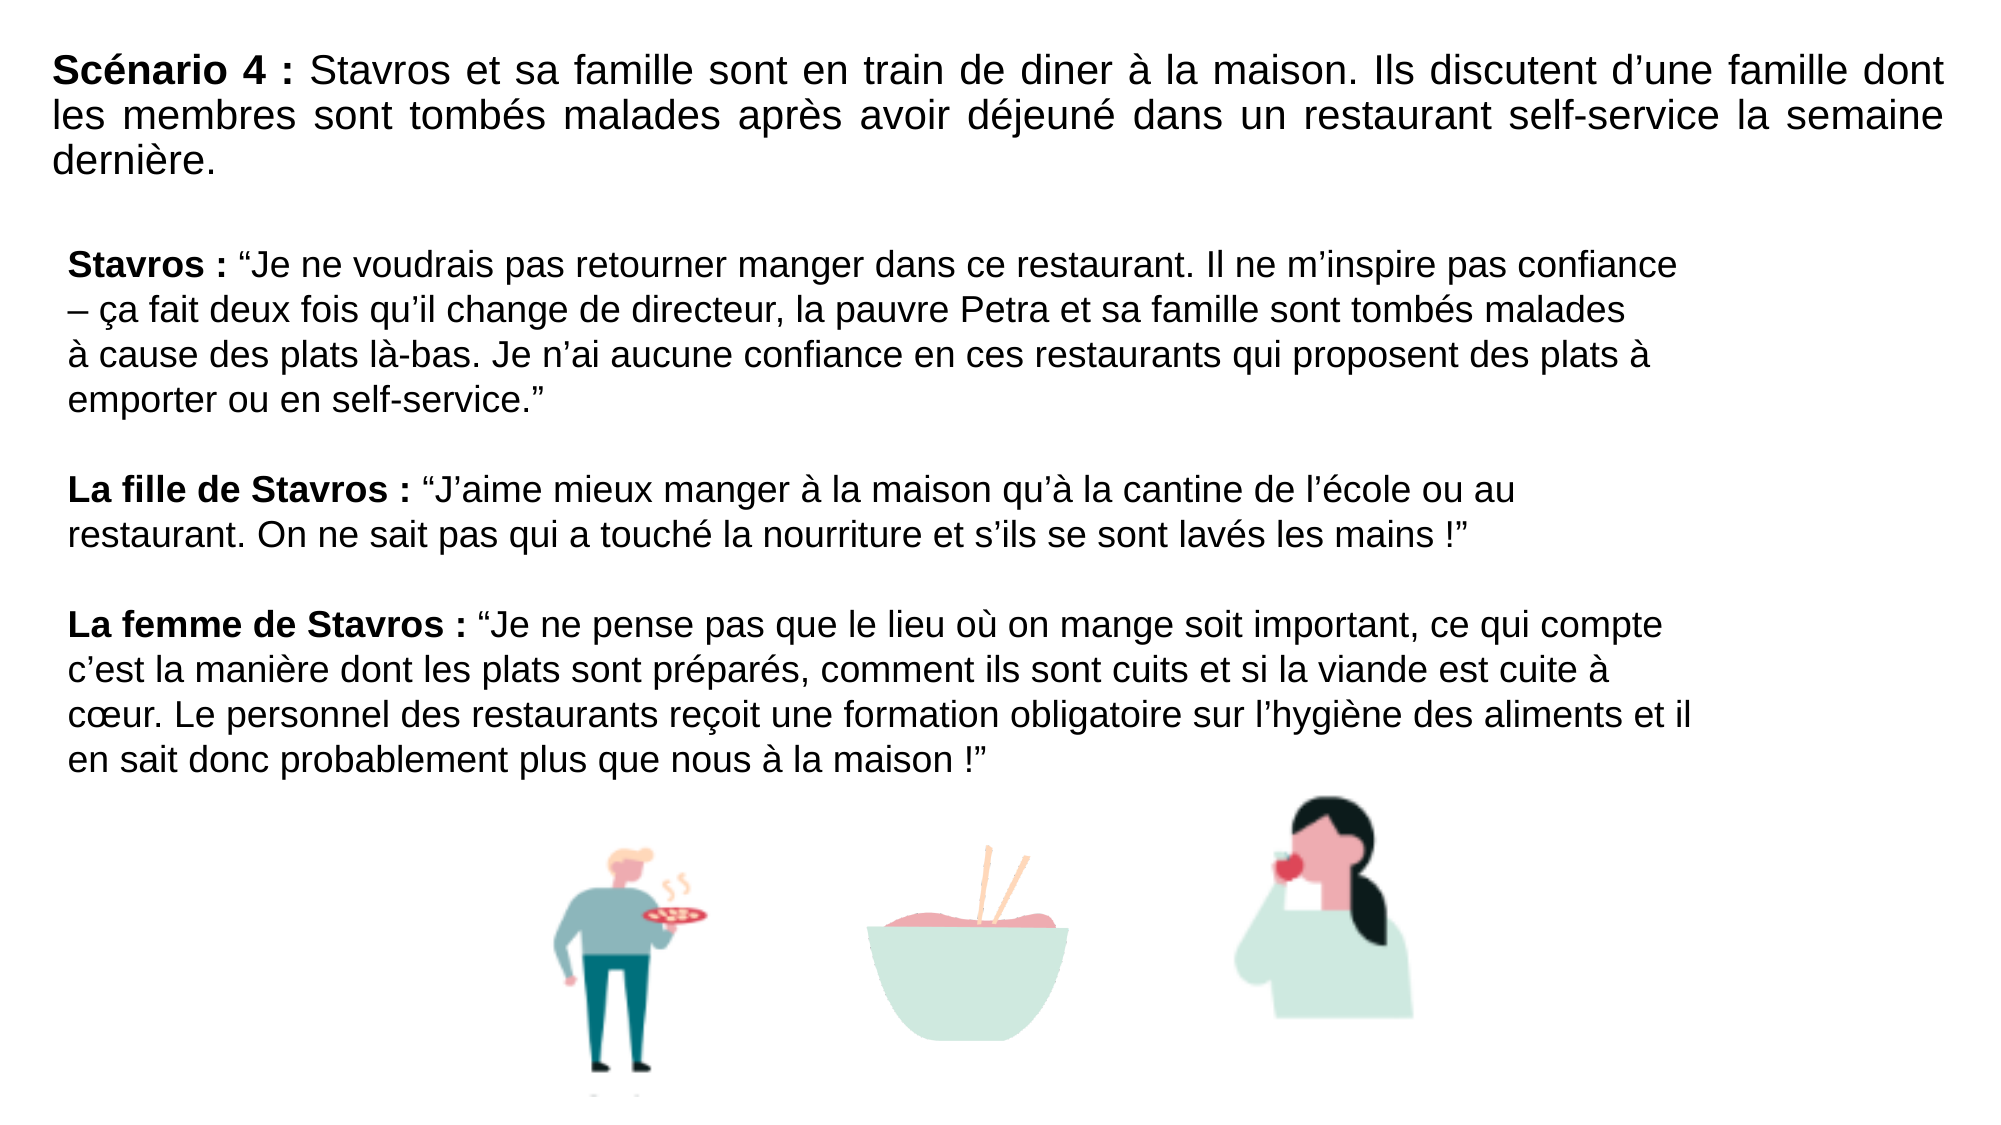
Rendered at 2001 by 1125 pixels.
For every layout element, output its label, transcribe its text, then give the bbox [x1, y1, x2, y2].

title Scénario 4 : Stavros et sa famille sont en train de diner à la maison. Ils discutent d’une famille dont les membres sont tombés malades après avoir déjeuné dans un restaurant self-service la semaine dernière. [37, 36, 1961, 197]
list Stavros : “Je ne voudrais pas retourner manger dans ce restaurant. Il ne m’inspire pas confiance – ça fait deux fois qu’il change de directeur, la pauvre Petra et sa famille sont tombés malades à cause des plats là-bas. Je n’ai aucune confiance en ces restaurants qui proposent des plats à emporter ou en self-service.” La fille de Stavros : “J’aime mieux manger à la maison qu’à la cantine de l’école ou au restaurant. On ne sait pas qui a touché la nourriture et s’ils se sont lavés les mains !” La femme de Stavros : “Je ne pense pas que le lieu où on mange soit important, ce qui compte c’est la manière dont les plats sont préparés, comment ils sont cuits et si la viande est cuite à cœur. Le personnel des restaurants reçoit une formation obligatoire sur l’hygiène des aliments et il en sait donc probablement plus que nous à la maison !” [56, 208, 1940, 858]
picture [453, 783, 812, 1097]
picture [1201, 768, 1522, 1040]
picture [851, 822, 1086, 1057]
